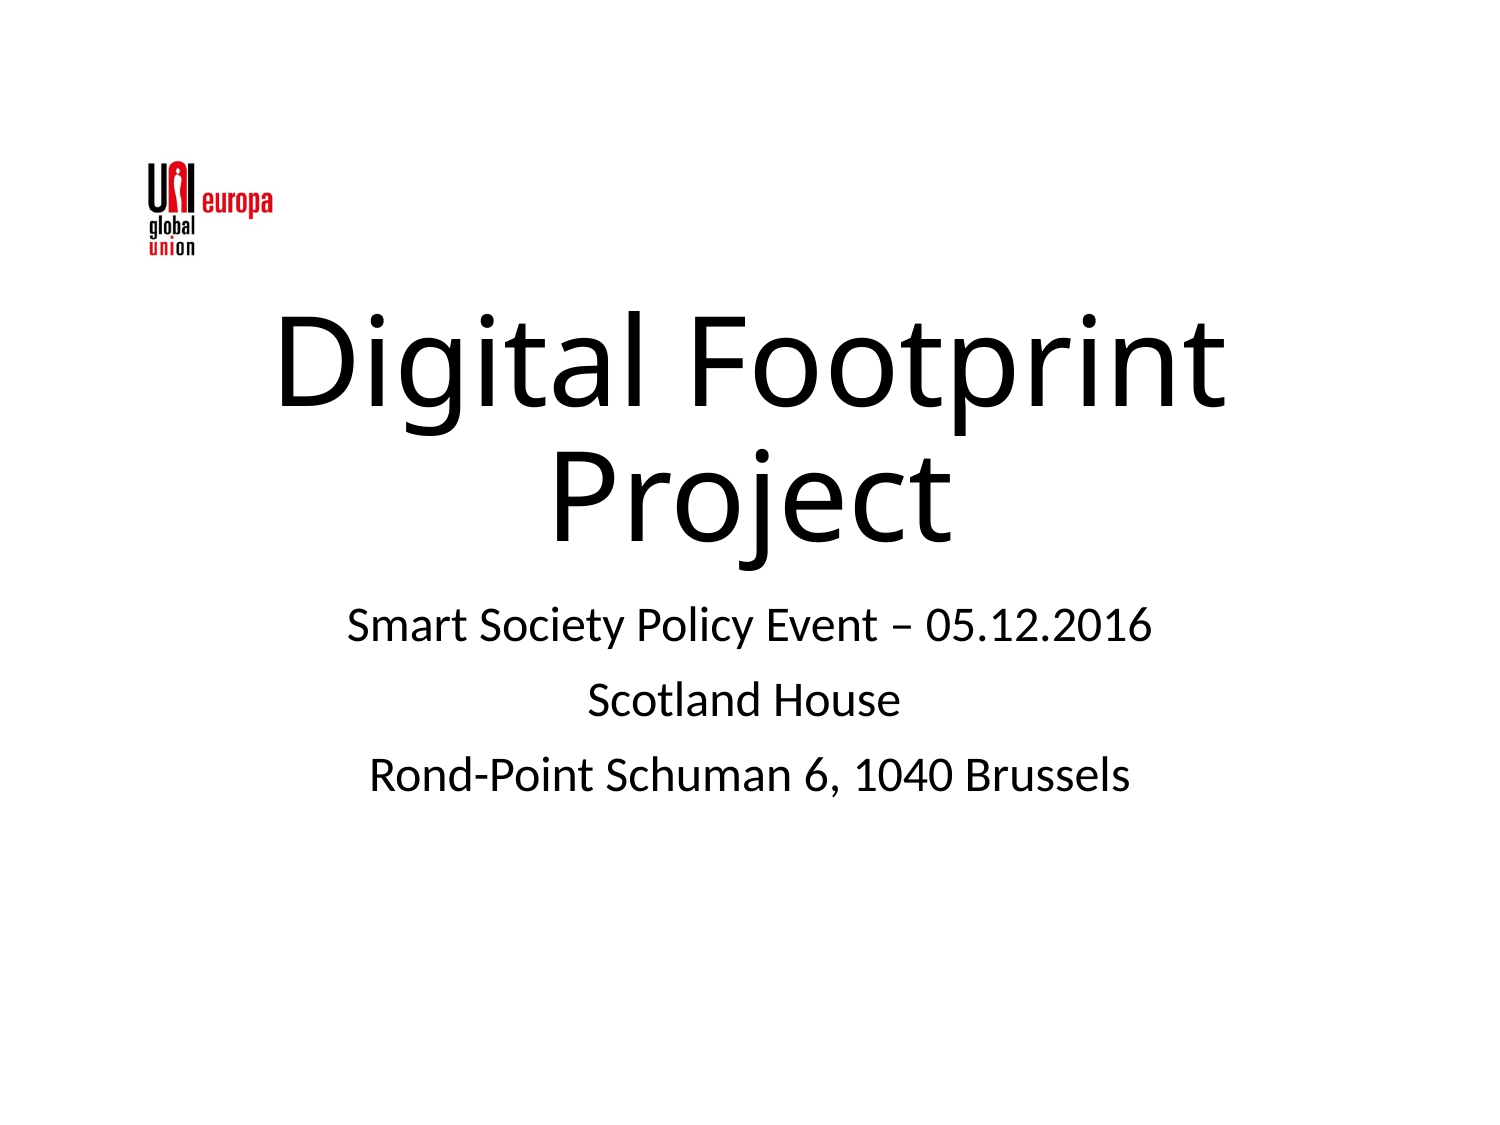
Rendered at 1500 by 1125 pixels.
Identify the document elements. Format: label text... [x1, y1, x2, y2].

title Digital Footprint Project [112, 184, 1388, 576]
picture [141, 152, 279, 264]
subtitle Smart Society Policy Event – 05.12.2016 Scotland House Rond-Point Schuman 6, 1040 Brussels [187, 590, 1313, 863]
